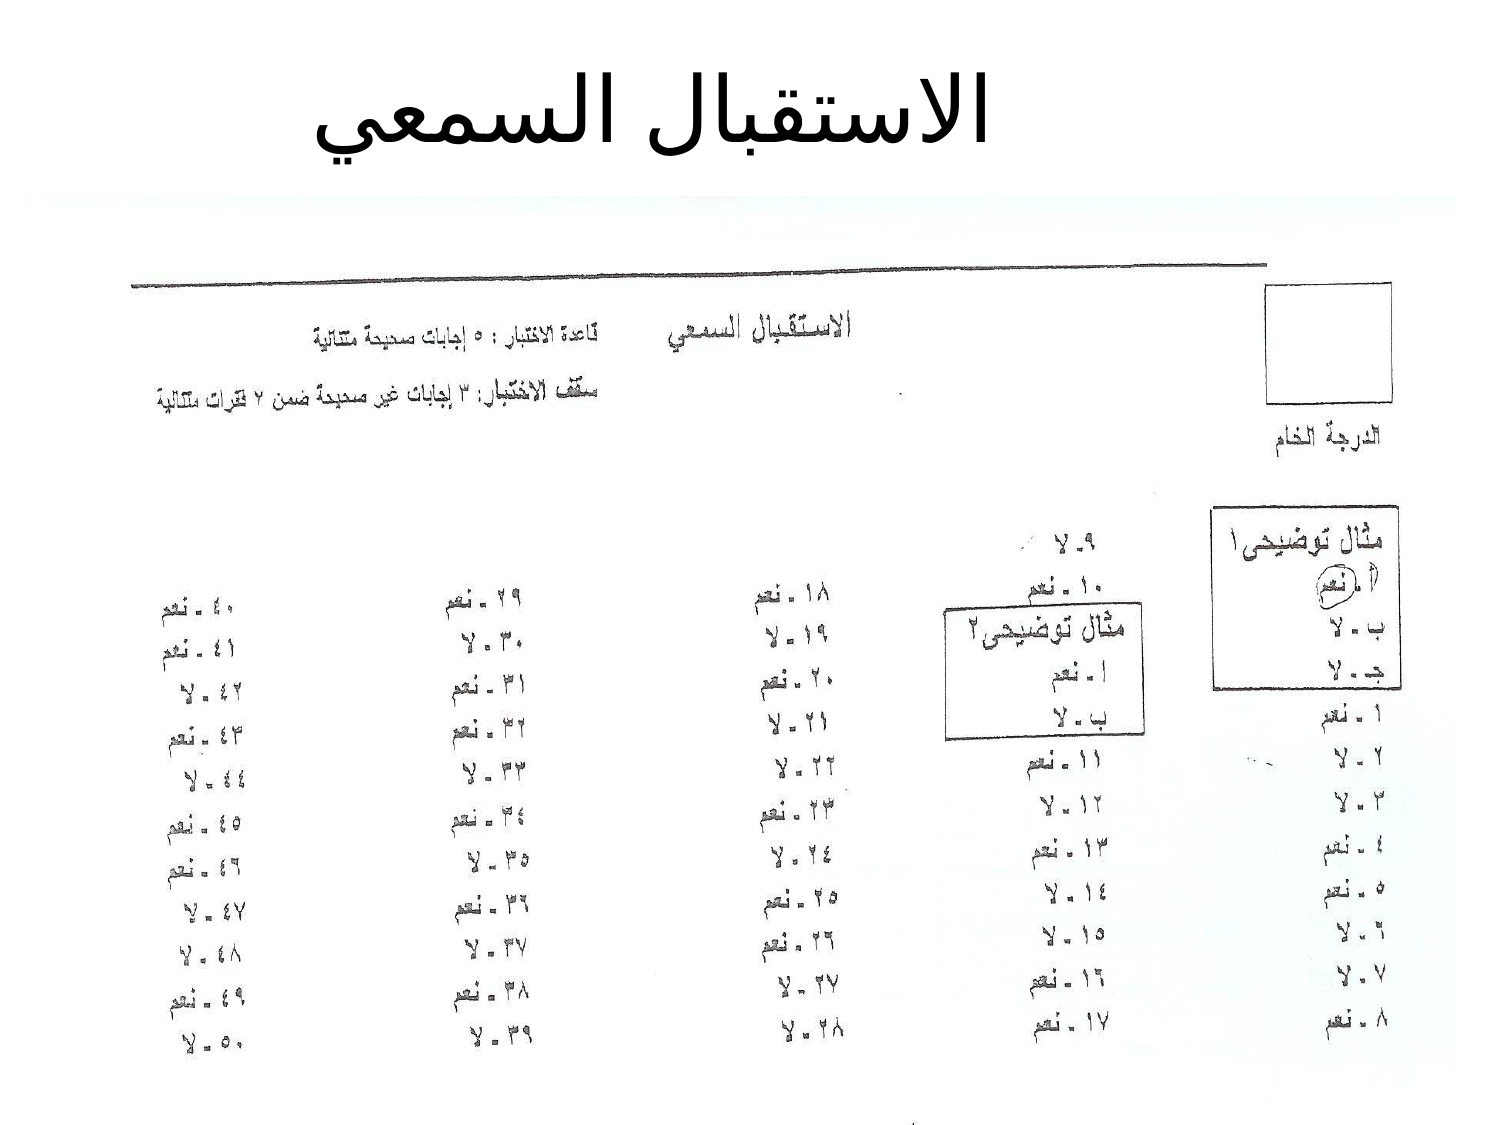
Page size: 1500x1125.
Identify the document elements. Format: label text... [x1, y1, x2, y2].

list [5, 196, 1456, 1125]
title الاستقبال السمعي [24, 37, 1282, 175]
